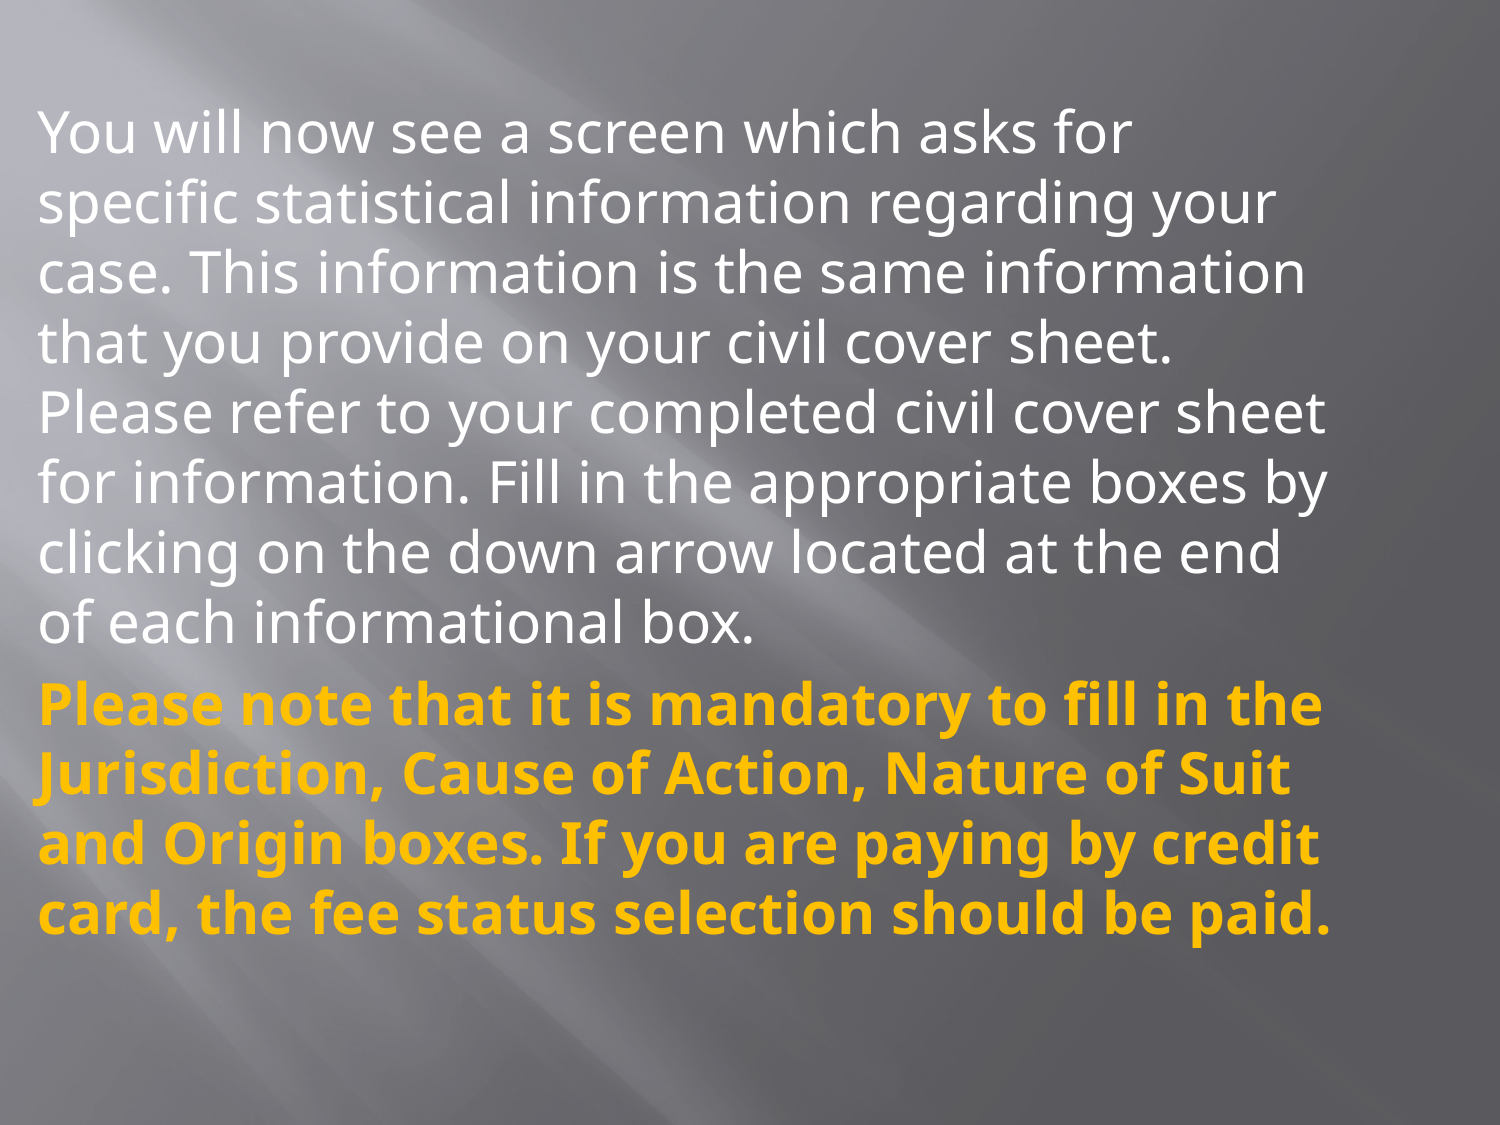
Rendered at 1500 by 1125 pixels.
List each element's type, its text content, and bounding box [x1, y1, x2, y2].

list You will now see a screen which asks for specific statistical information regarding your case. This information is the same information that you provide on your civil cover sheet. Please refer to your completed civil cover sheet for information. Fill in the appropriate boxes by clicking on the down arrow located at the end of each informational box. Please note that it is mandatory to fill in the Jurisdiction, Cause of Action, Nature of Suit and Origin boxes. If you are paying by credit card, the fee status selection should be paid. [0, 87, 1350, 1125]
